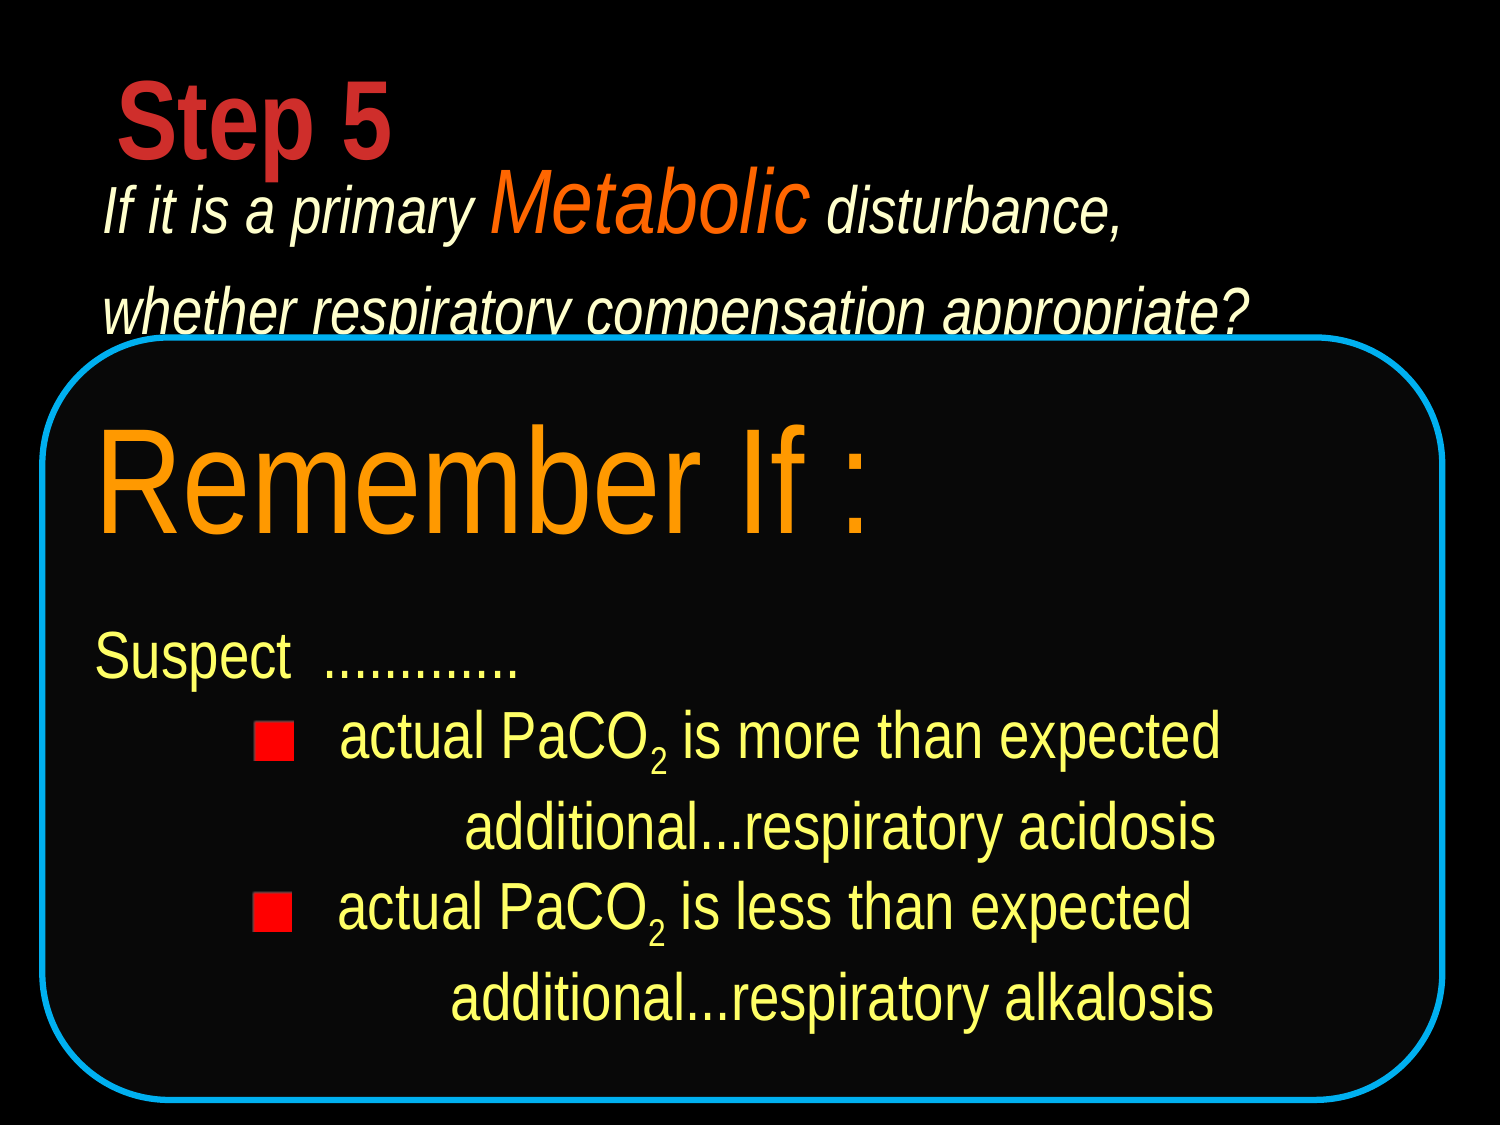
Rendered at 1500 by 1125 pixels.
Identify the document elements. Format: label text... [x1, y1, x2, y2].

picture [246, 713, 294, 761]
picture [245, 884, 292, 932]
text_box If it is a primary Metabolic disturbance, whether respiratory compensation appropriate? For metabolic acidosis: Expected PCO2 = (1.5 x [HCO3]) + 8 + 2 (Winter’s equation) [87, 112, 1425, 398]
text_box Remember If : Suspect ............. actual PaCO2 is more than expected additional...respiratory acidosis actual PaCO2 is less than expected additional...respiratory alkalosis [42, 337, 1443, 1100]
text_box Step 5 [101, 12, 409, 190]
